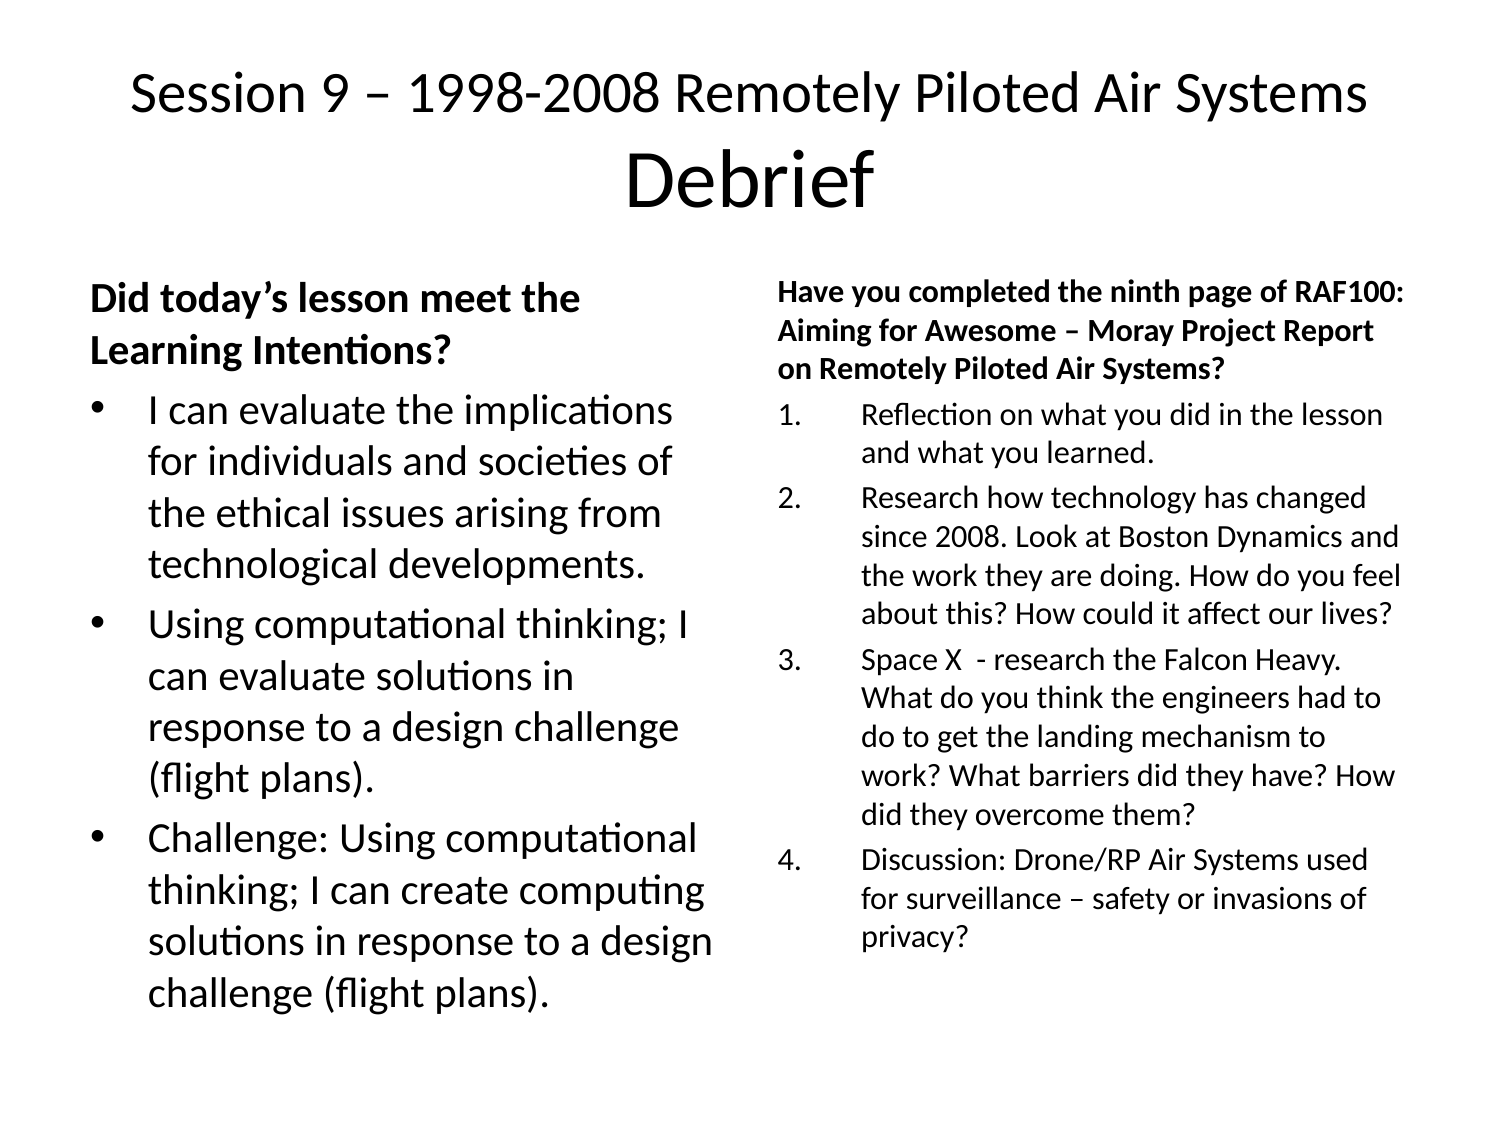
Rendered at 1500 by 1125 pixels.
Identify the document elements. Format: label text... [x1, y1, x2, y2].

title Session 9 – 1998-2008 Remotely Piloted Air Systems Debrief [75, 45, 1425, 233]
list Have you completed the ninth page of RAF100: Aiming for Awesome – Moray Project Report on Remotely Piloted Air Systems? Reflection on what you did in the lesson and what you learned. Research how technology has changed since 2008. Look at Boston Dynamics and the work they are doing. How do you feel about this? How could it affect our lives? Space X - research the Falcon Heavy. What do you think the engineers had to do to get the landing mechanism to work? What barriers did they have? How did they overcome them? Discussion: Drone/RP Air Systems used for surveillance – safety or invasions of privacy? [762, 262, 1425, 1005]
list Did today’s lesson meet the Learning Intentions? I can evaluate the implications for individuals and societies of the ethical issues arising from technological developments. Using computational thinking; I can evaluate solutions in response to a design challenge (flight plans). Challenge: Using computational thinking; I can create computing solutions in response to a design challenge (flight plans). [75, 262, 738, 1050]
